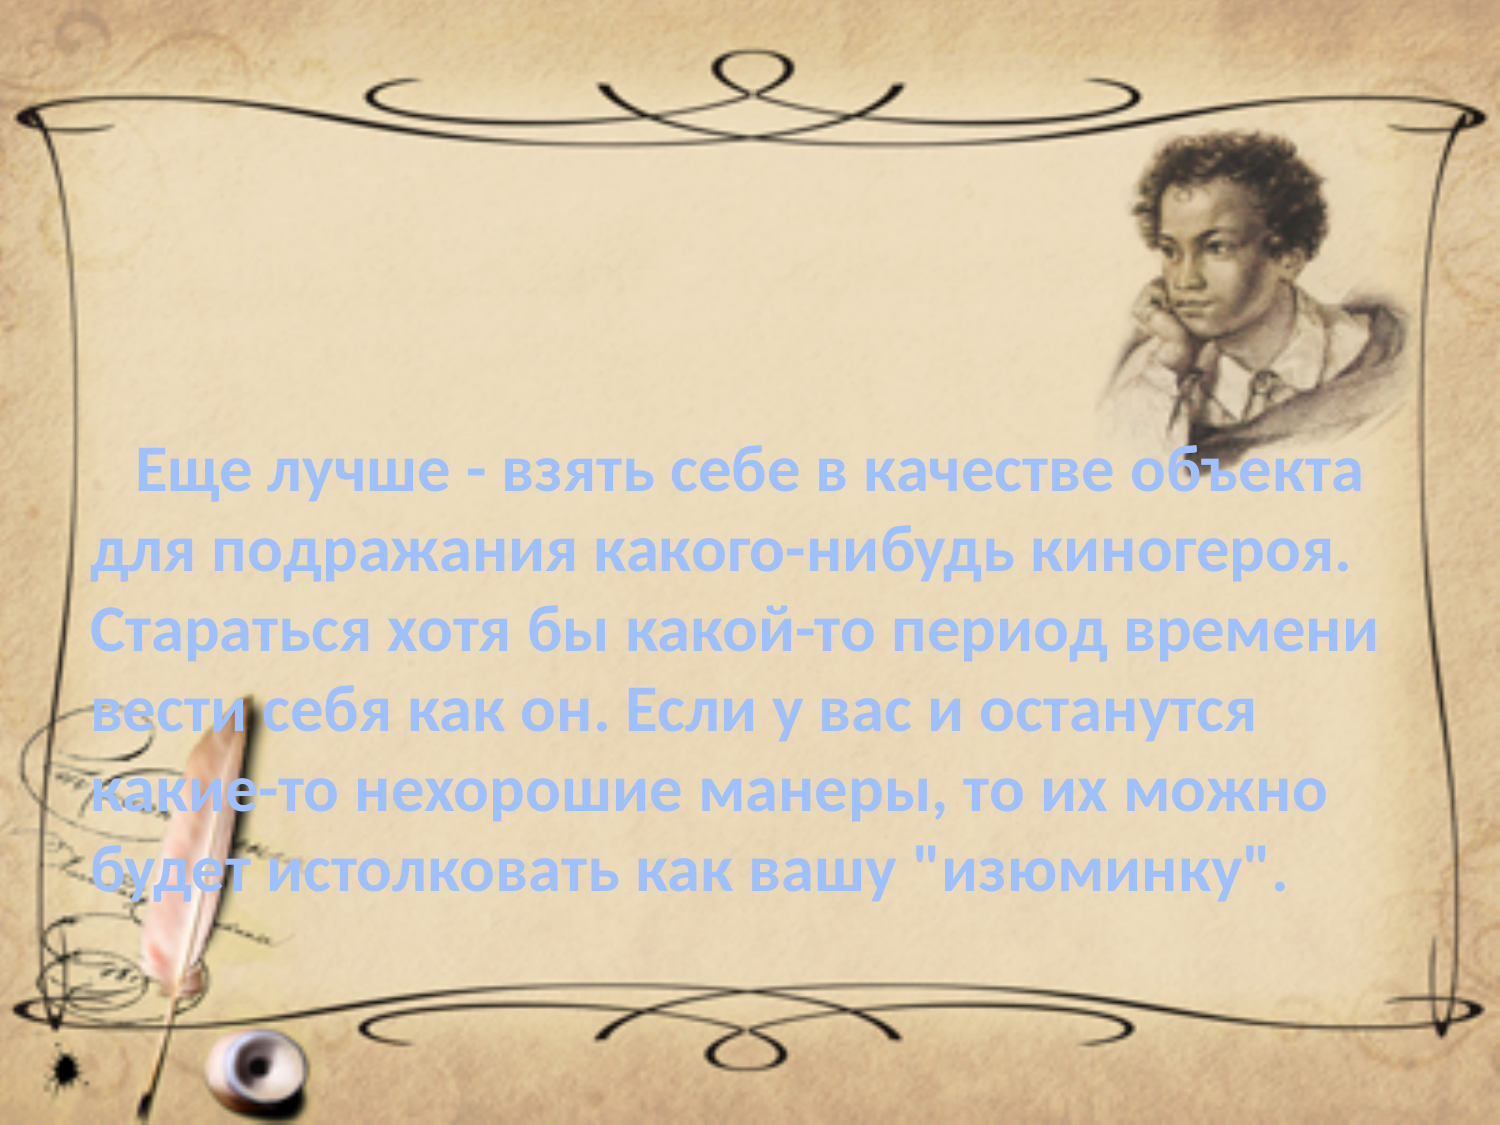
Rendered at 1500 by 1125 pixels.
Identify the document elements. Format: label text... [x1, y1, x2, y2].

picture [0, 0, 1500, 1125]
list Еще лучше - взять себе в качестве объекта для подражания какого-нибудь киногероя. Стараться хотя бы какой-то период времени вести себя как он. Если у вас и останутся какие-то нехорошие манеры, то их можно будет истолковать как вашу "изюминку". [75, 137, 1425, 1005]
